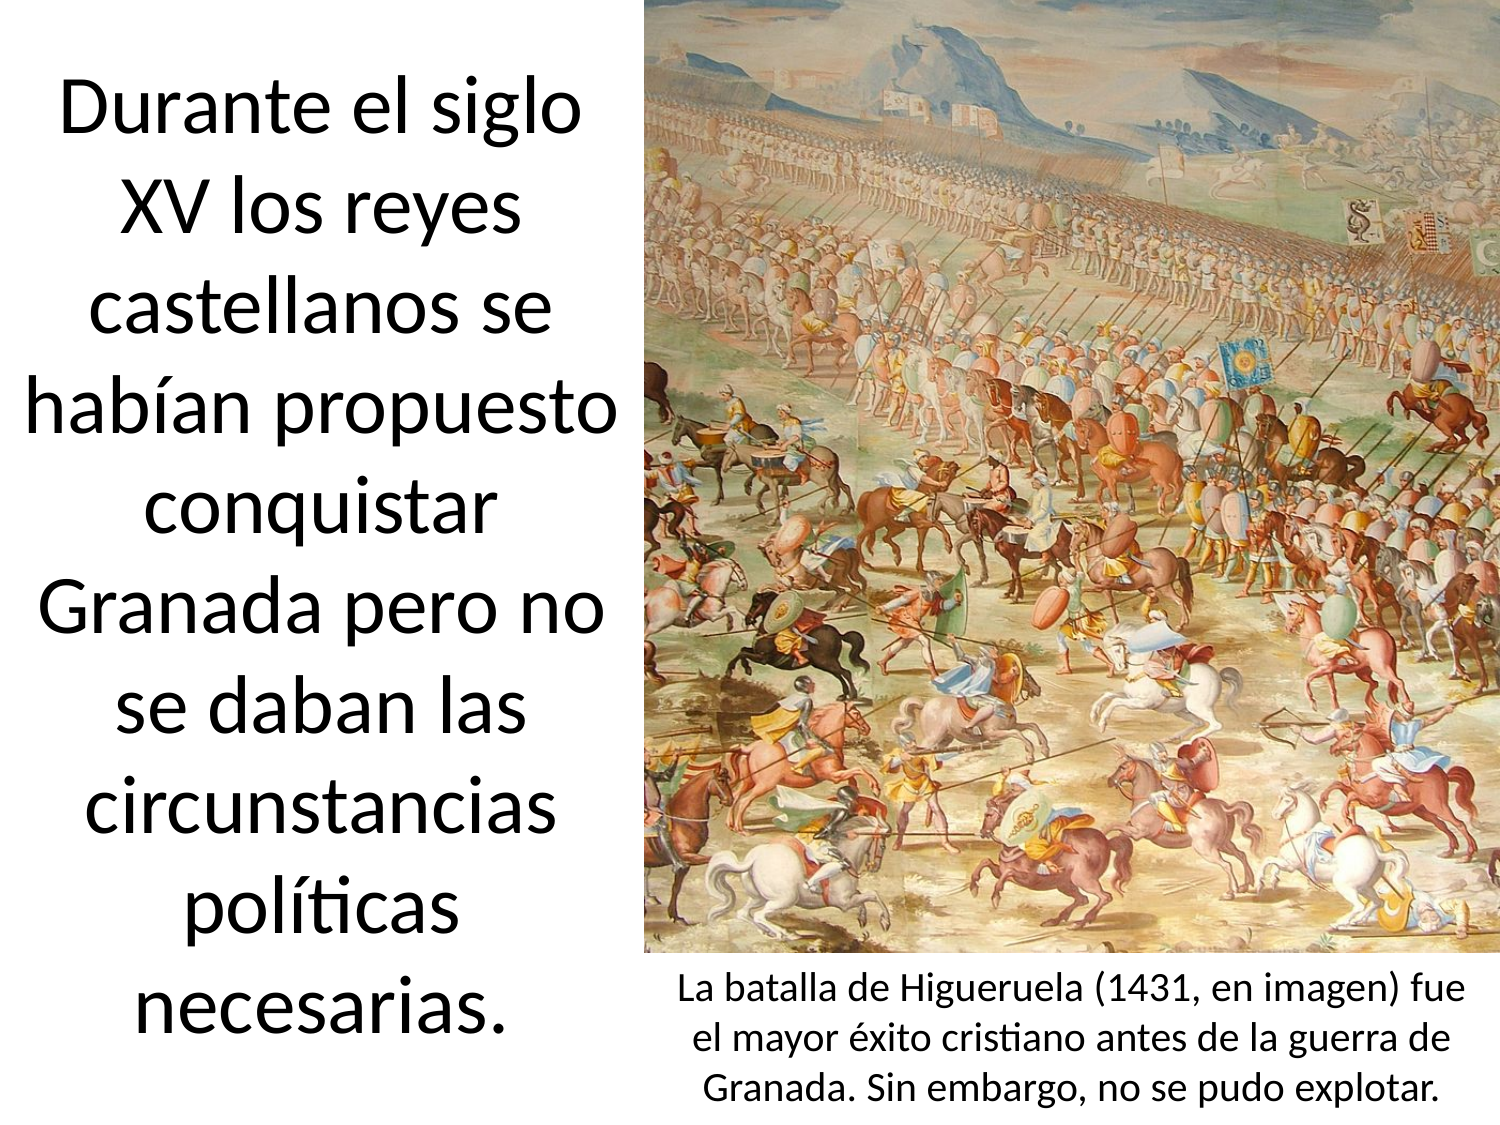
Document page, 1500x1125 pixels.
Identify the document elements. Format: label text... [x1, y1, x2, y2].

picture [644, 0, 1500, 953]
text_box Durante el siglo XV los reyes castellanos se habían propuesto conquistar Granada pero no se daban las circunstancias políticas necesarias. [0, 42, 643, 1058]
text_box La batalla de Higueruela (1431, en imagen) fue el mayor éxito cristiano antes de la guerra de Granada. Sin embargo, no se pudo explotar. [643, 959, 1500, 1118]
